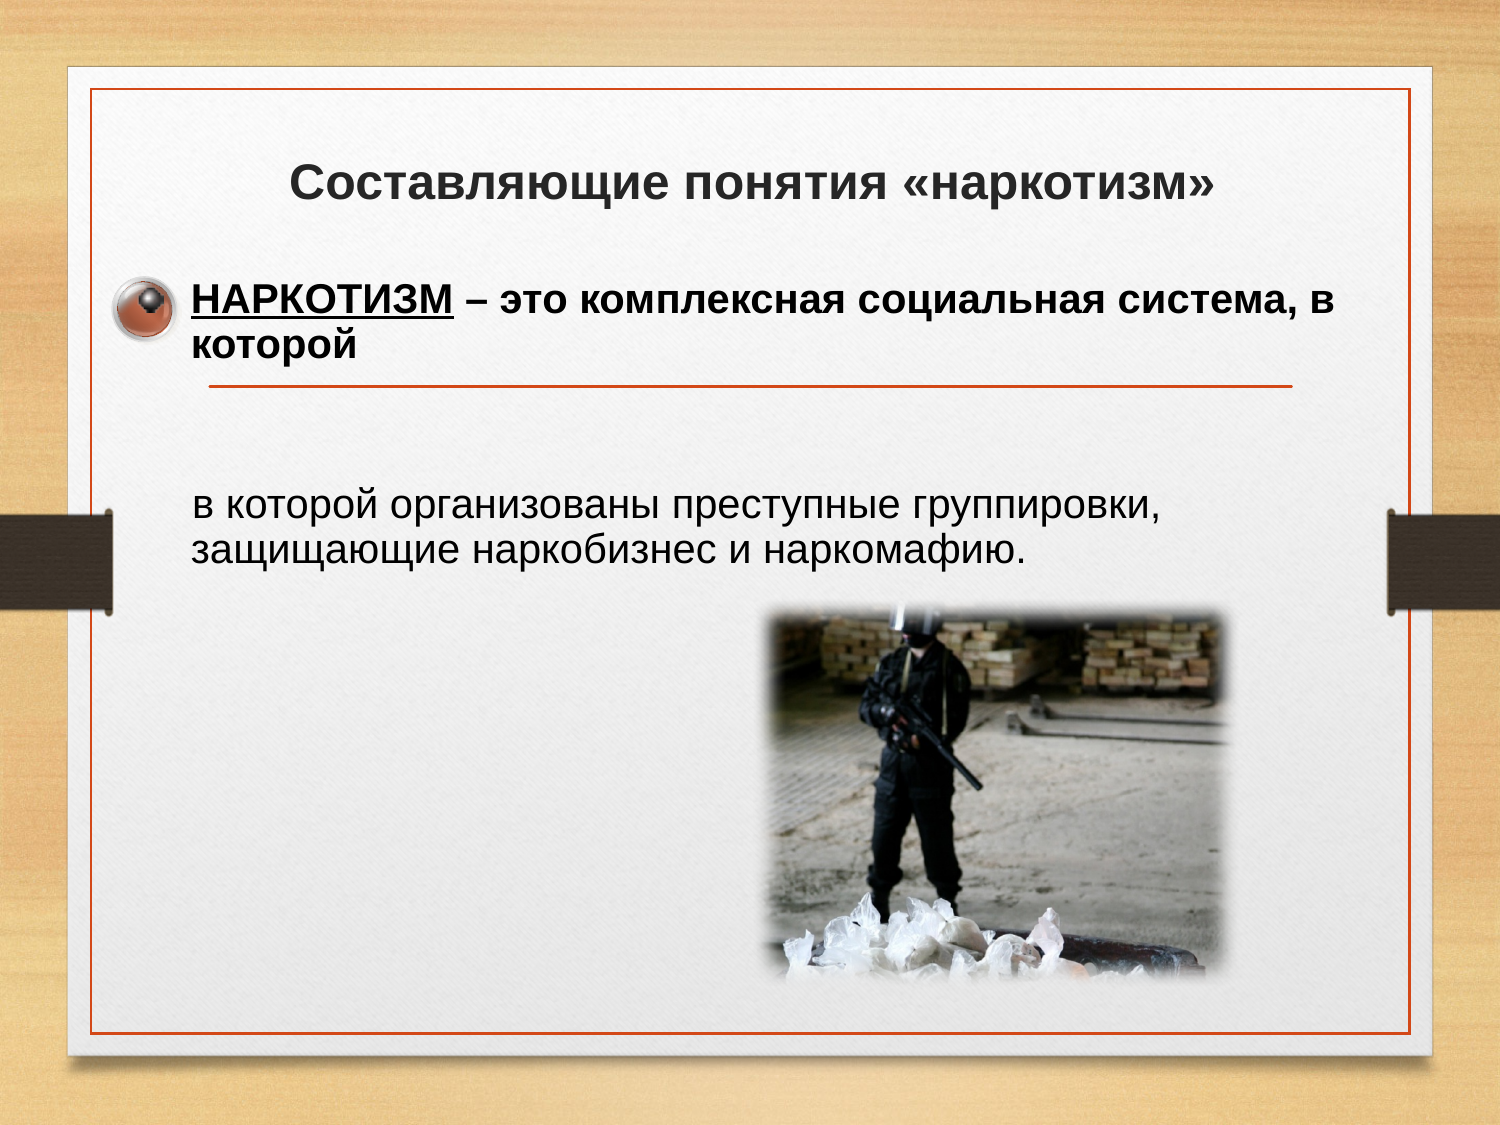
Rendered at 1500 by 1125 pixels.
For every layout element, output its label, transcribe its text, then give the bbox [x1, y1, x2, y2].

title Составляющие понятия «наркотизм» [194, 127, 1311, 233]
picture [0, 0, 1500, 1125]
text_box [111, 276, 177, 342]
text_box НАРКОТИЗМ – это комплексная социальная система, в которой в которой организованы преступные группировки, защищающие наркобизнес и наркомафию. [119, 270, 1369, 617]
